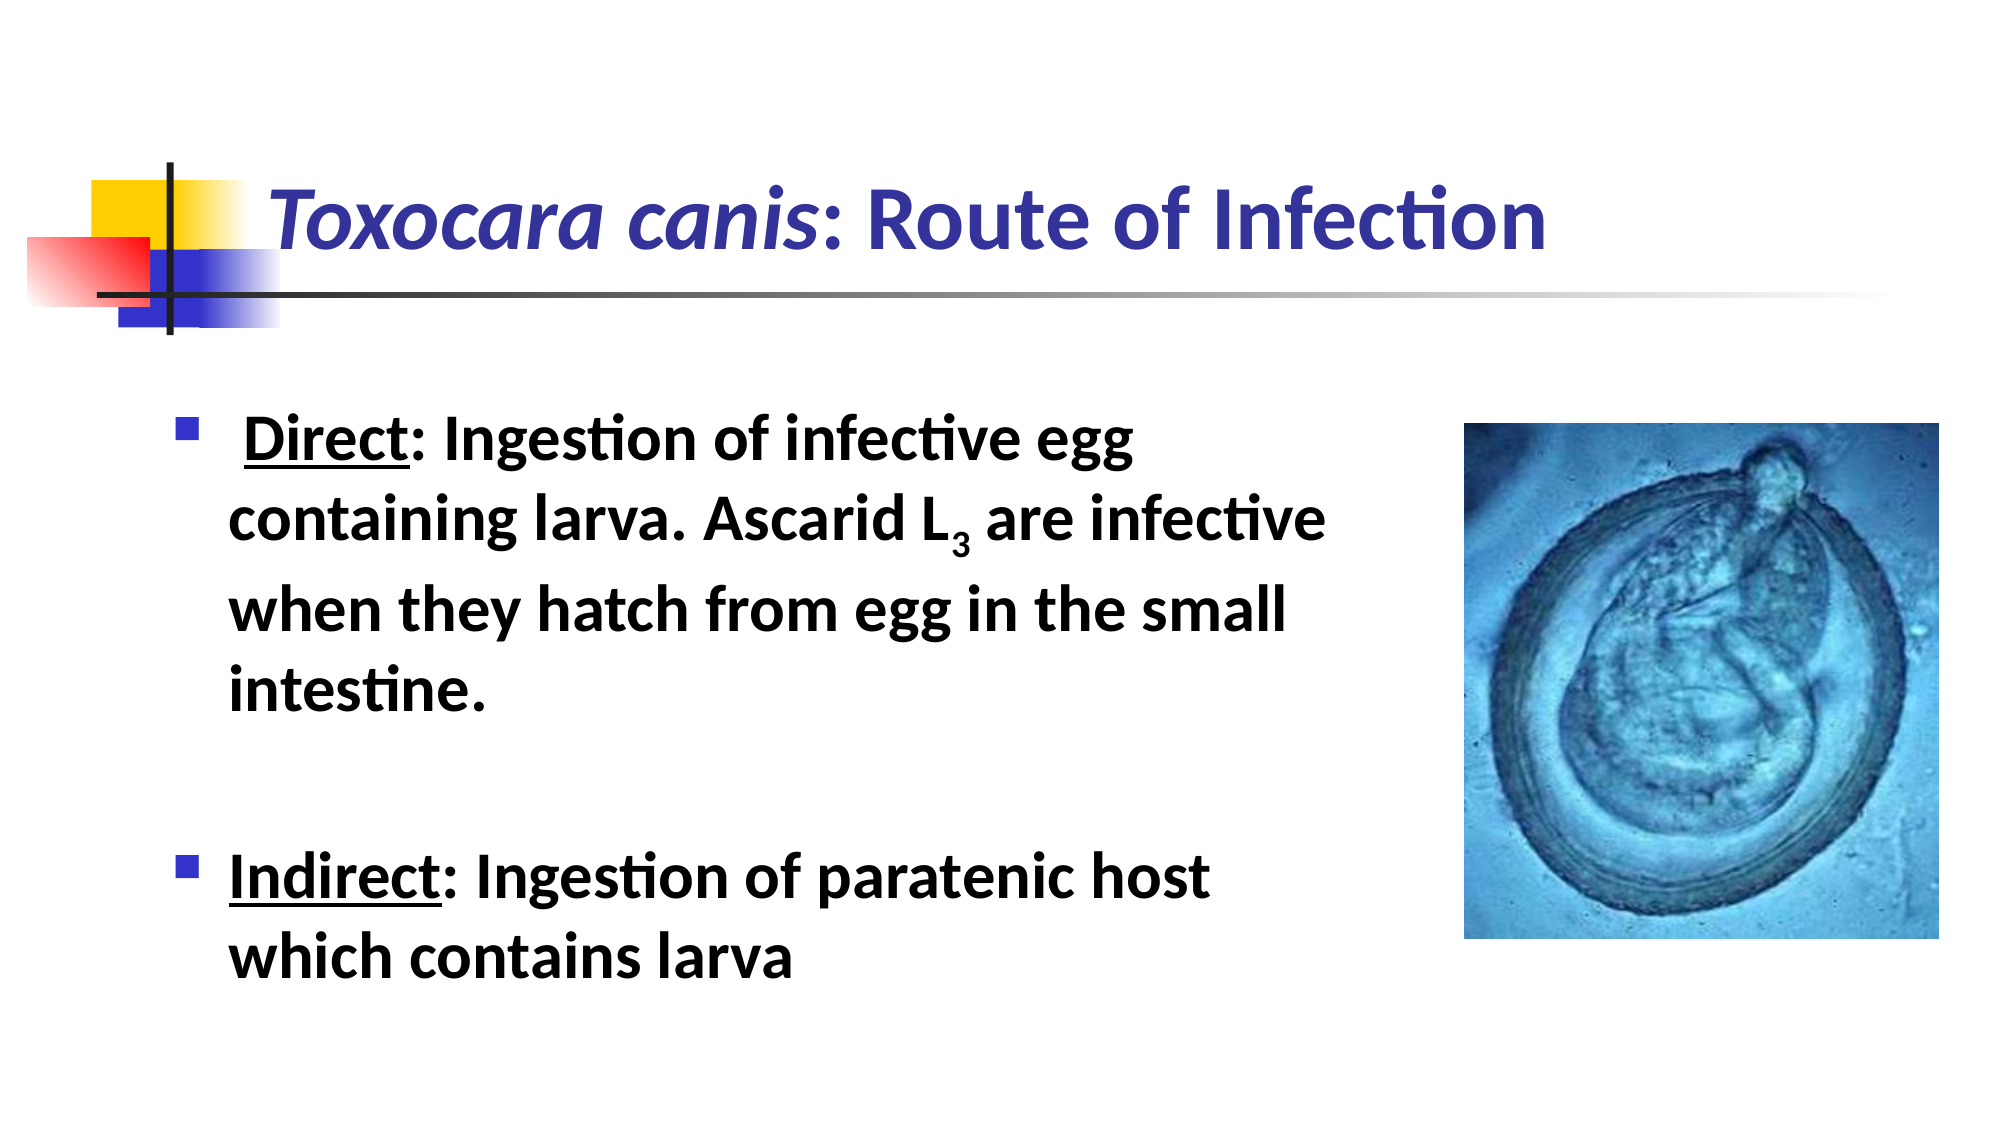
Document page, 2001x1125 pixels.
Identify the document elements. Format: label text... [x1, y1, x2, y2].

title Toxocara canis: Route of Infection [251, 35, 1957, 275]
picture [1463, 423, 1940, 940]
text_box Direct: Ingestion of infective egg containing larva. Ascarid L3 are infective when they hatch from egg in the small intestine. Indirect: Ingestion of paratenic host which contains larva [157, 386, 1380, 1024]
